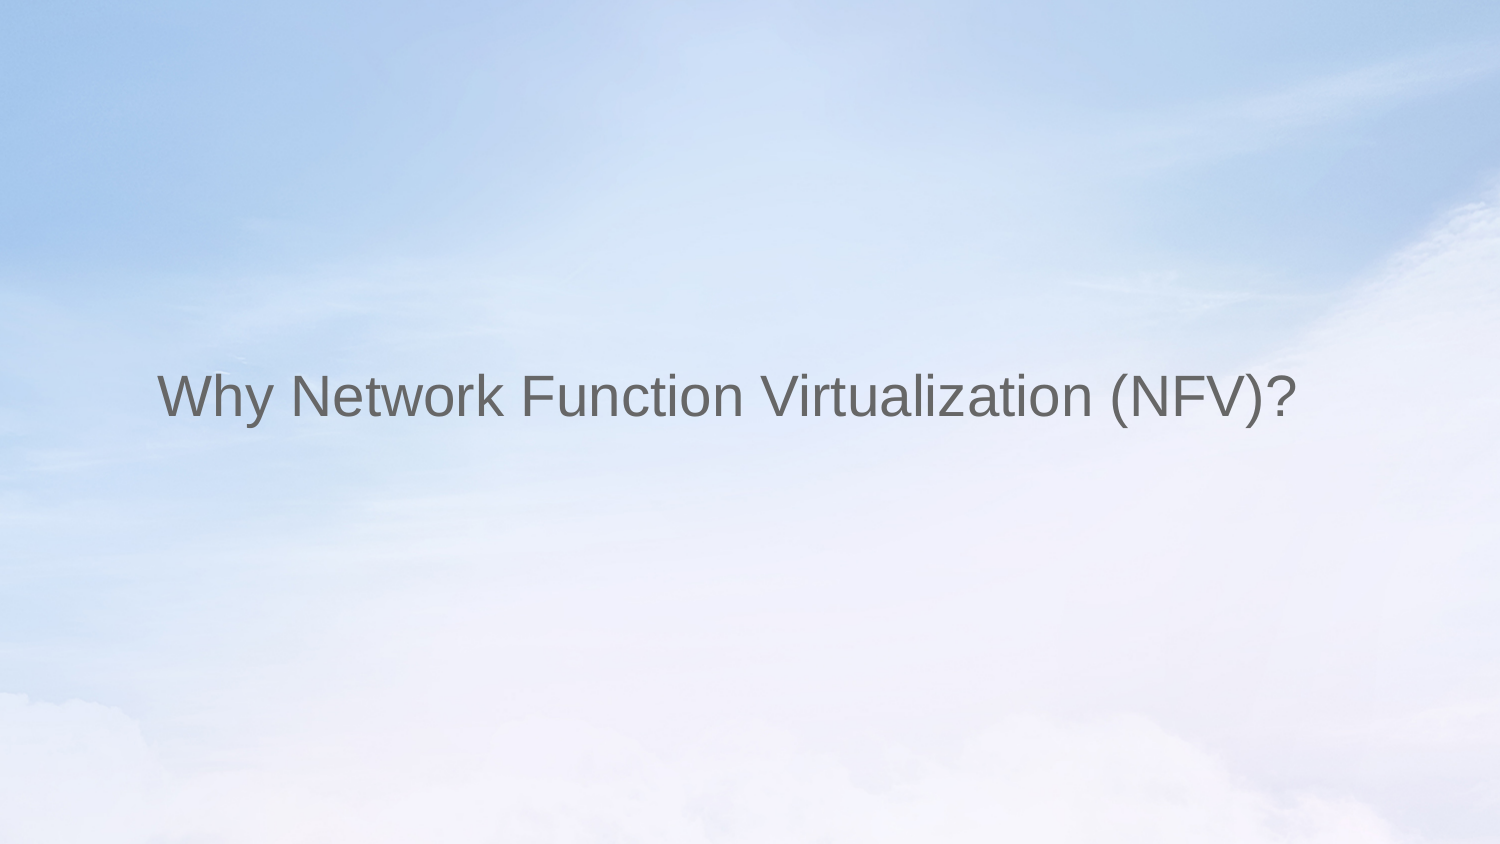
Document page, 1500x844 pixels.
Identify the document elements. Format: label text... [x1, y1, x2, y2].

picture [0, 0, 1500, 844]
text_box Why Network Function Virtualization (NFV)? [128, 350, 1329, 436]
